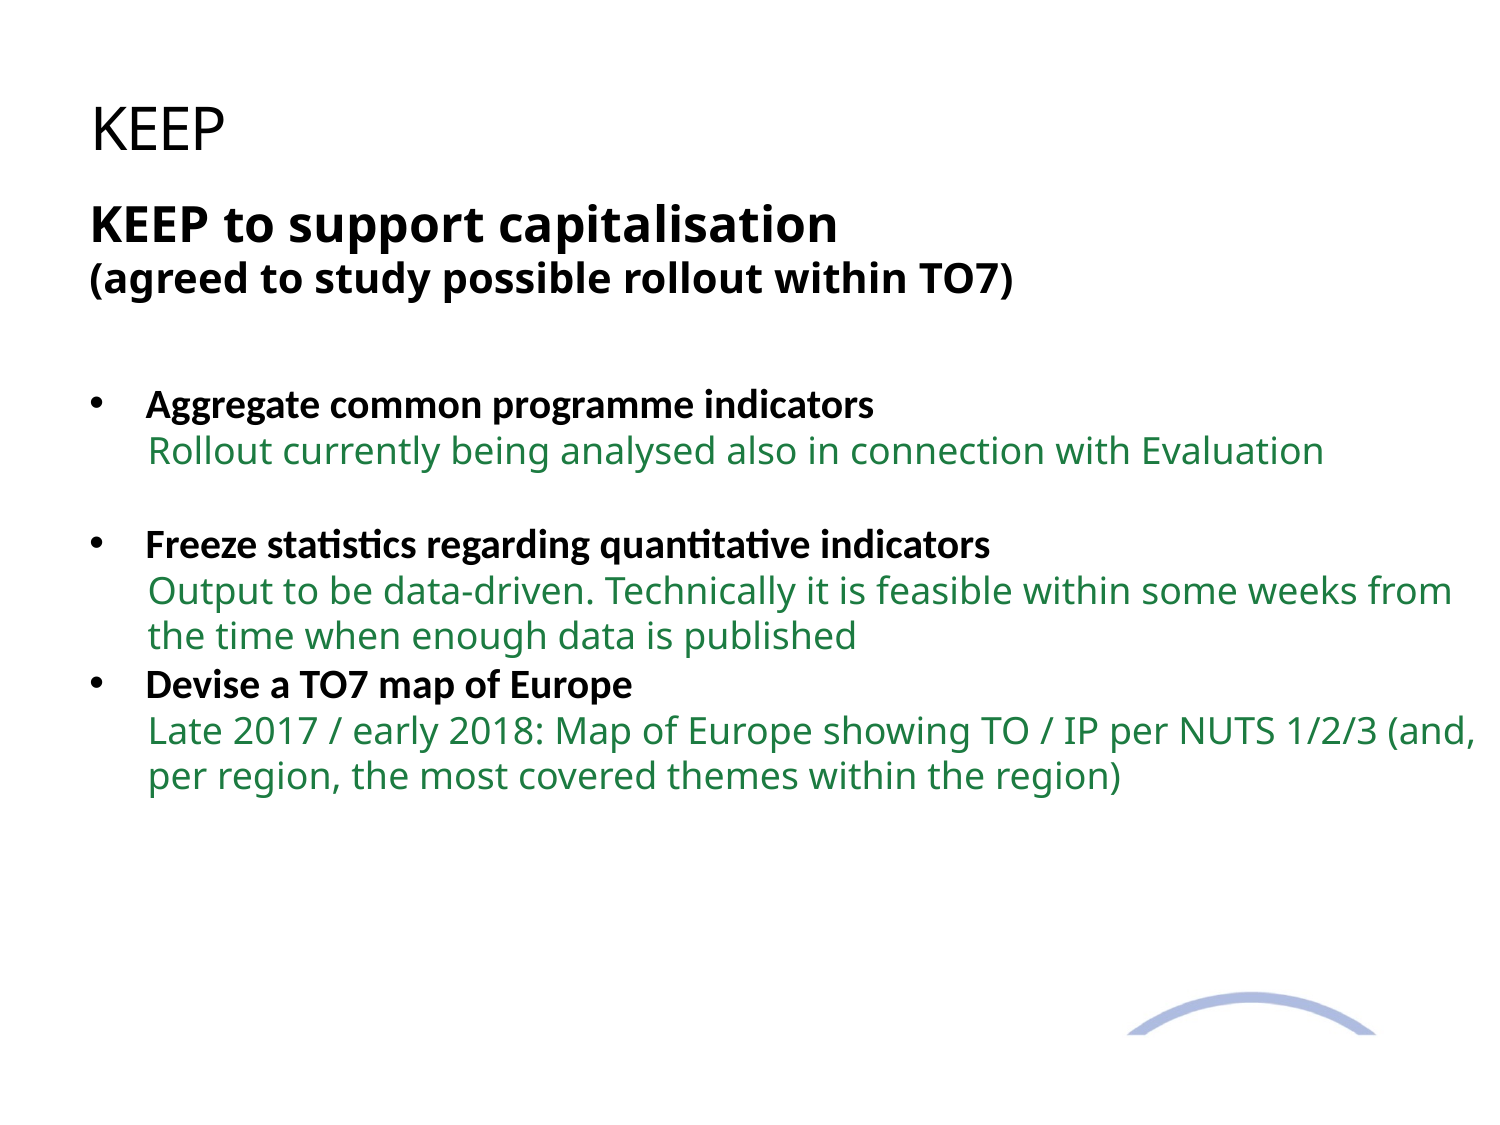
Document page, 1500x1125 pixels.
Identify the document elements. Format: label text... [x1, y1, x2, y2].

title KEEP [75, 45, 1398, 207]
picture [1112, 982, 1397, 1039]
text_box KEEP to support capitalisation (agreed to study possible rollout within TO7) Aggregate common programme indicators Rollout currently being analysed also in connection with Evaluation Freeze statistics regarding quantitative indicators Output to be data-driven. Technically it is feasible within some weeks from the time when enough data is published Devise a TO7 map of Europe Late 2017 / early 2018: Map of Europe showing TO / IP per NUTS 1/2/3 (and, per region, the most covered themes within the region) [74, 184, 1500, 805]
